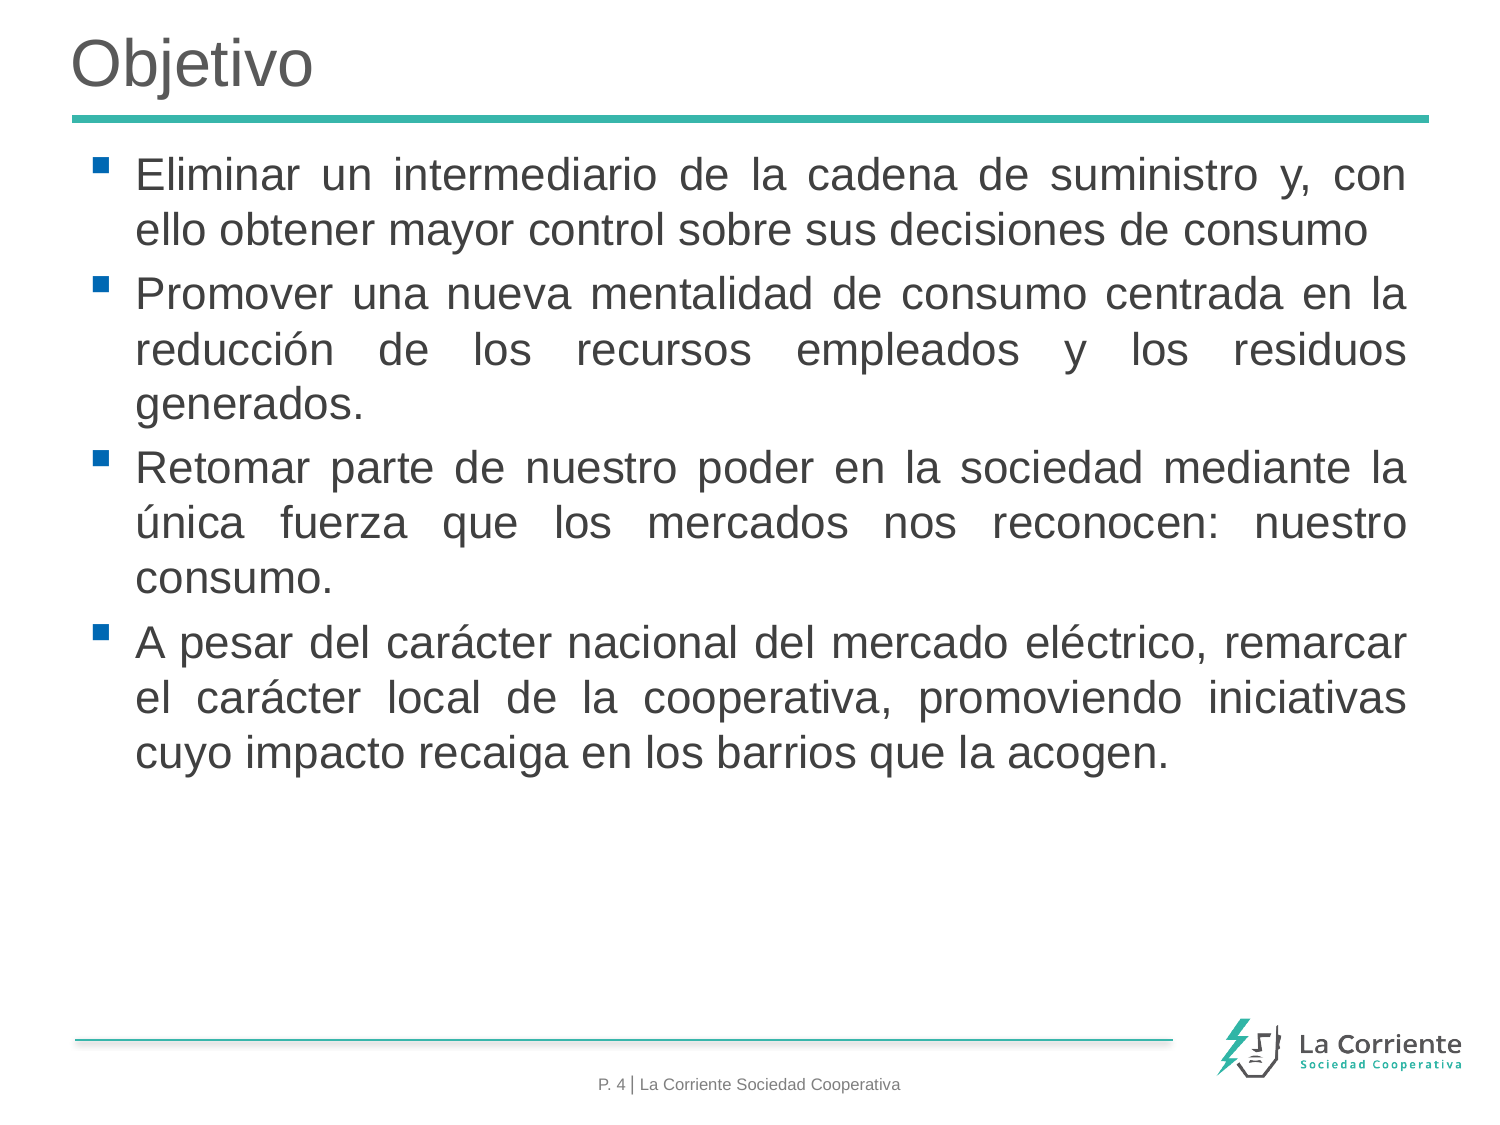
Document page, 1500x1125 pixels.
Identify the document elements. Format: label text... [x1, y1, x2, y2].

picture [1200, 1003, 1477, 1093]
list Eliminar un intermediario de la cadena de suministro y, con ello obtener mayor control sobre sus decisiones de consumo Promover una nueva mentalidad de consumo centrada en la reducción de los recursos empleados y los residuos generados. Retomar parte de nuestro poder en la sociedad mediante la única fuerza que los mercados nos reconocen: nuestro consumo. A pesar del carácter nacional del mercado eléctrico, remarcar el carácter local de la cooperativa, promoviendo iniciativas cuyo impacto recaiga en los barrios que la acogen. [73, 137, 1424, 1001]
title Objetivo [0, 0, 1500, 120]
